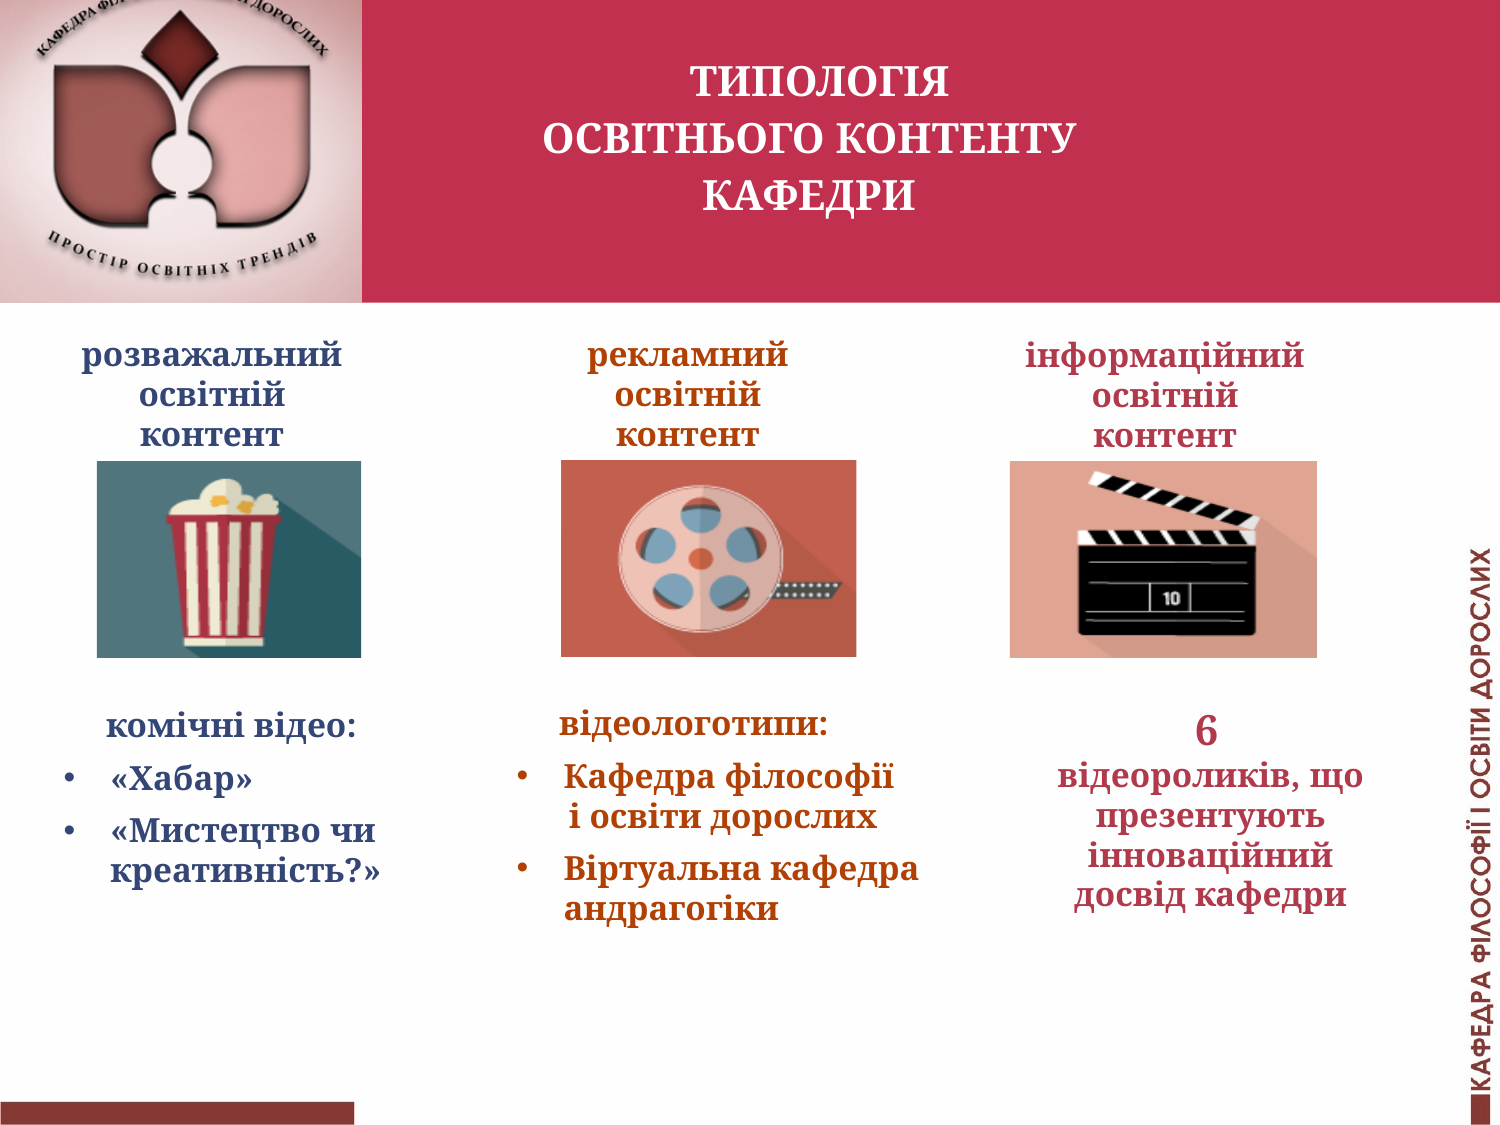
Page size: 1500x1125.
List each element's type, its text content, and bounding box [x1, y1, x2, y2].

text_box розважальний освітній контент [48, 325, 384, 460]
text_box 6 відеороликів, що презентують інноваційний досвід кафедри [1033, 696, 1388, 921]
text_box рекламний освітній контент [555, 325, 830, 460]
text_box комічні відео: «Хабар» «Мистецтво чи креативність?» [48, 692, 454, 897]
text_box інформаційний освітній контент [1009, 327, 1330, 462]
picture [0, 0, 1500, 1125]
title ТИПОЛОГІЯ ОСВІТНЬОГО КОНТЕНТУ КАФЕДРИ [365, 0, 1500, 303]
text_box відеологотипи: Кафедра філософії і освіти дорослих Віртуальна кафедра андрагогіки [501, 690, 963, 935]
